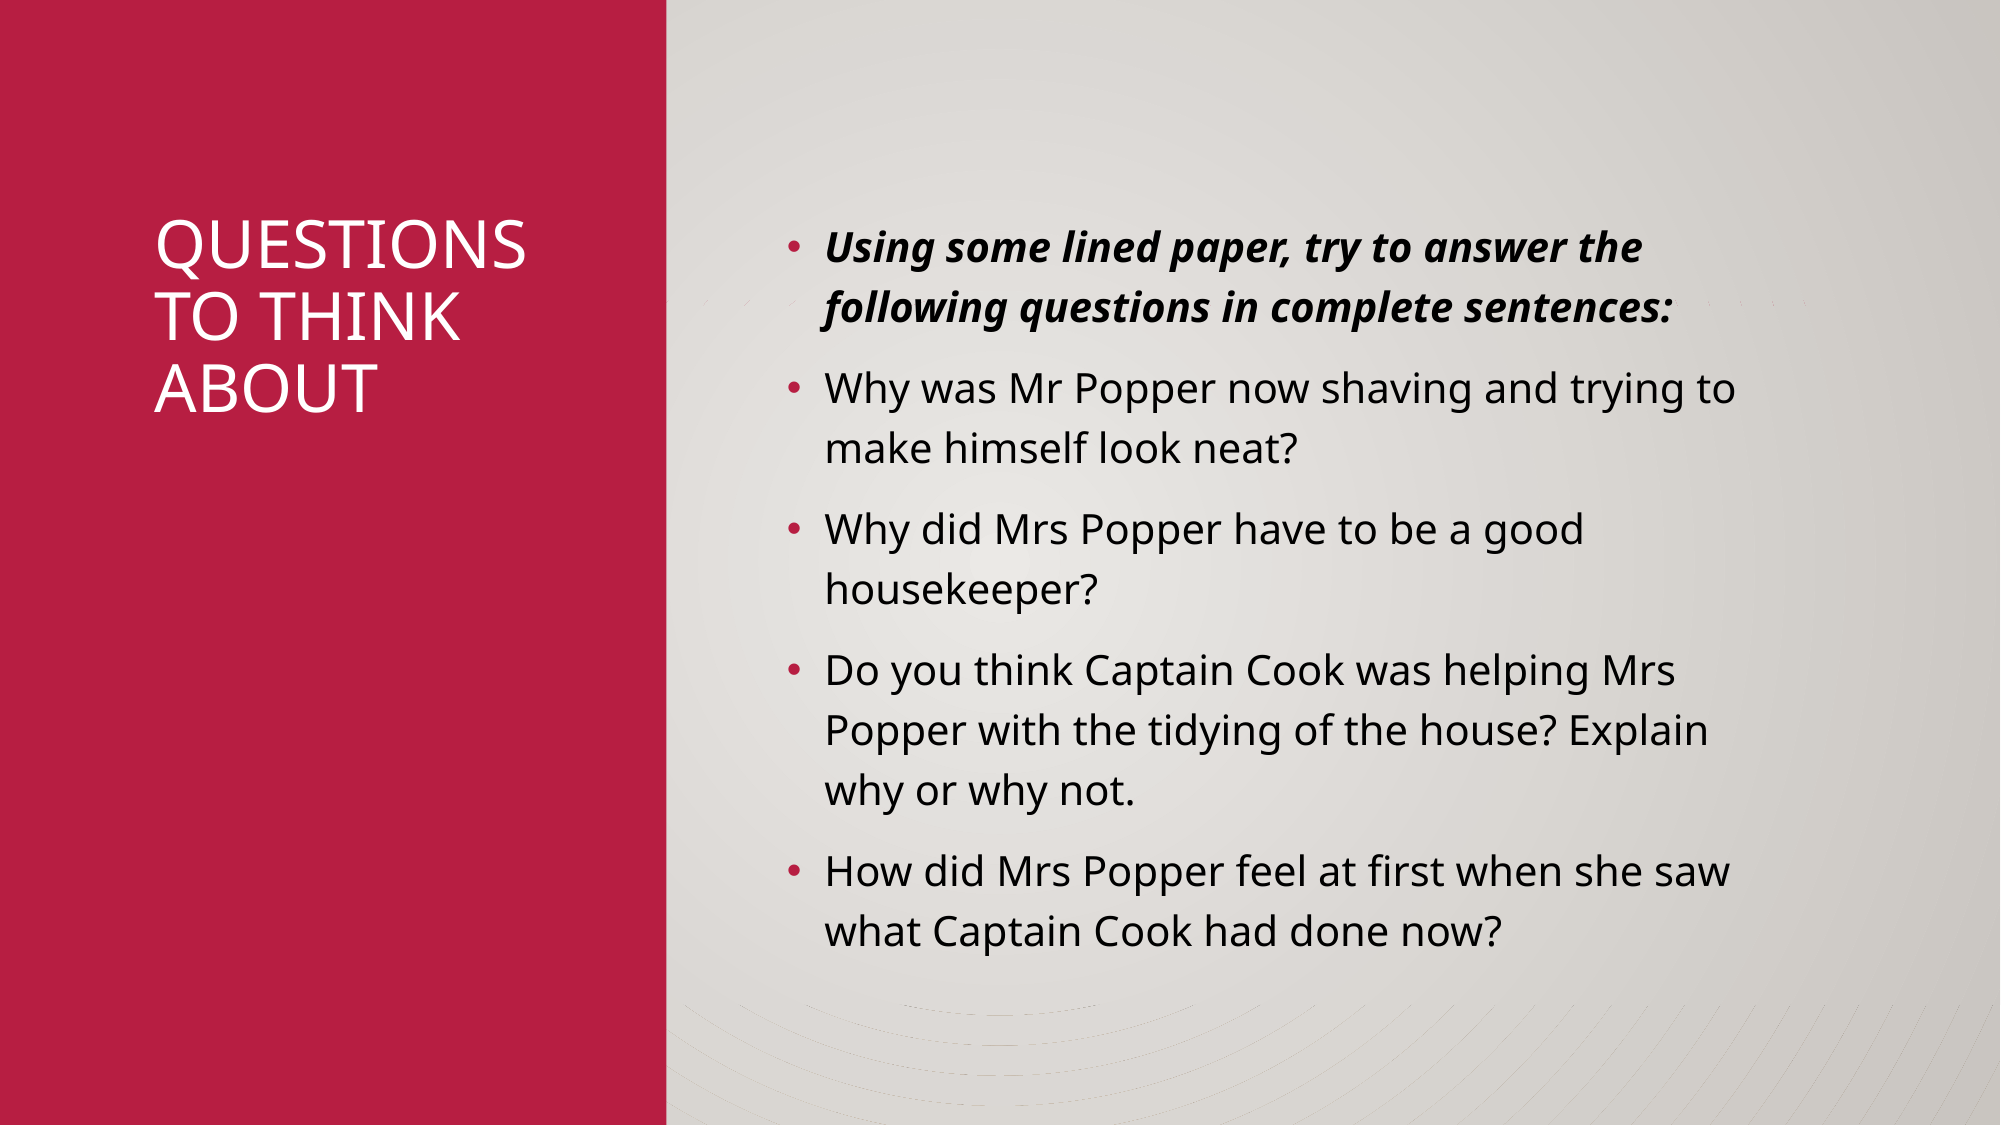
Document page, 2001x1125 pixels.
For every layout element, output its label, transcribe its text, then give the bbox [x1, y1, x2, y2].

title QUESTIONS TO THINK ABOUT [139, 203, 587, 956]
text_box [0, 0, 667, 1125]
text_box [667, 0, 2000, 1125]
list Using some lined paper, try to answer the following questions in complete sentences: Why was Mr Popper now shaving and trying to make himself look neat? Why did Mrs Popper have to be a good housekeeper? Do you think Captain Cook was helping Mrs Popper with the tidying of the house? Explain why or why not. How did Mrs Popper feel at first when she saw what Captain Cook had done now? [771, 203, 1762, 1010]
